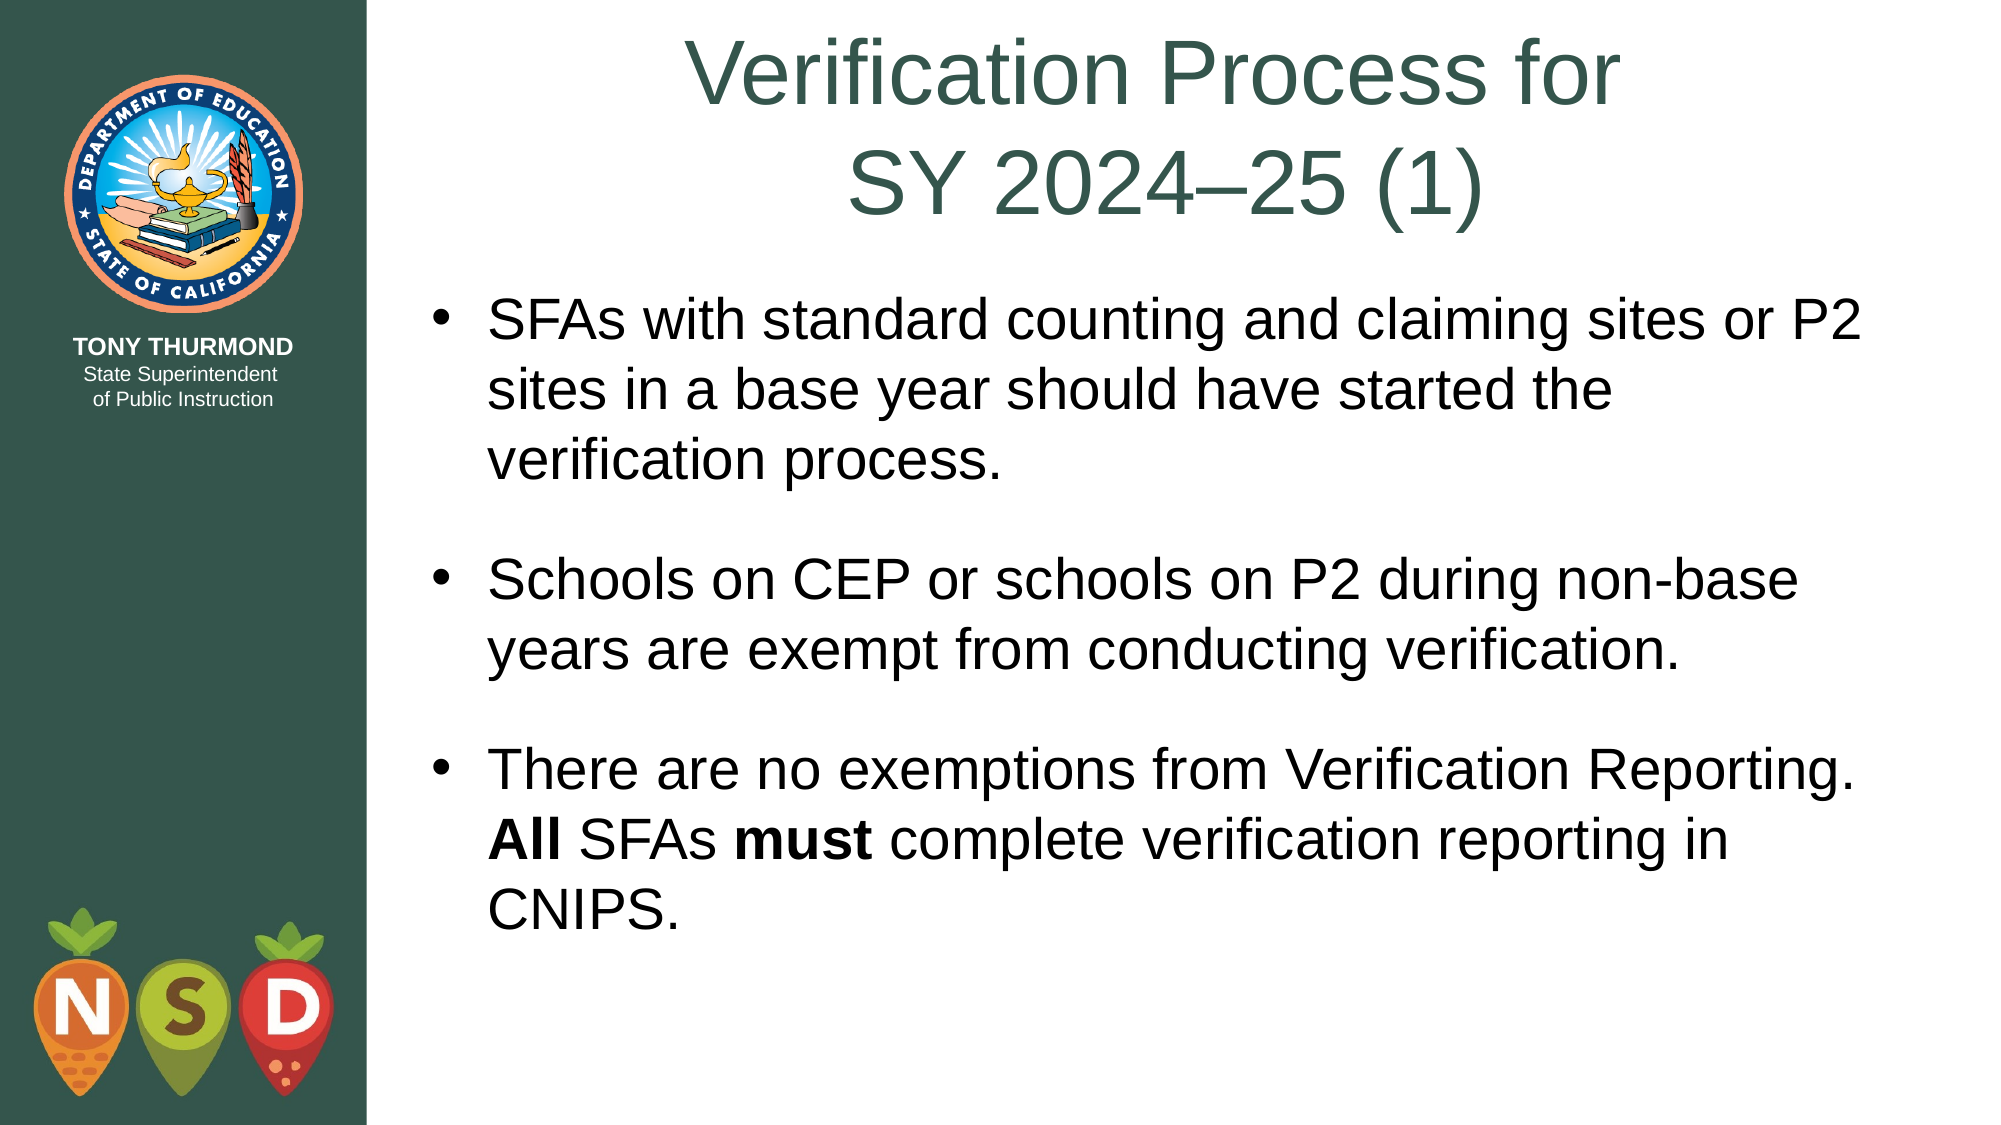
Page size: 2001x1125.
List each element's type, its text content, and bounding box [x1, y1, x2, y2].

picture [13, 892, 354, 1108]
picture [64, 74, 303, 313]
list SFAs with standard counting and claiming sites or P2 sites in a base year should have started the verification process. Schools on CEP or schools on P2 during non-base years are exempt from conducting verification. There are no exemptions from Verification Reporting. All SFAs must complete verification reporting in CNIPS. [416, 273, 1919, 1036]
title Verification Process for SY 2024–25 (1) [416, 28, 1917, 217]
